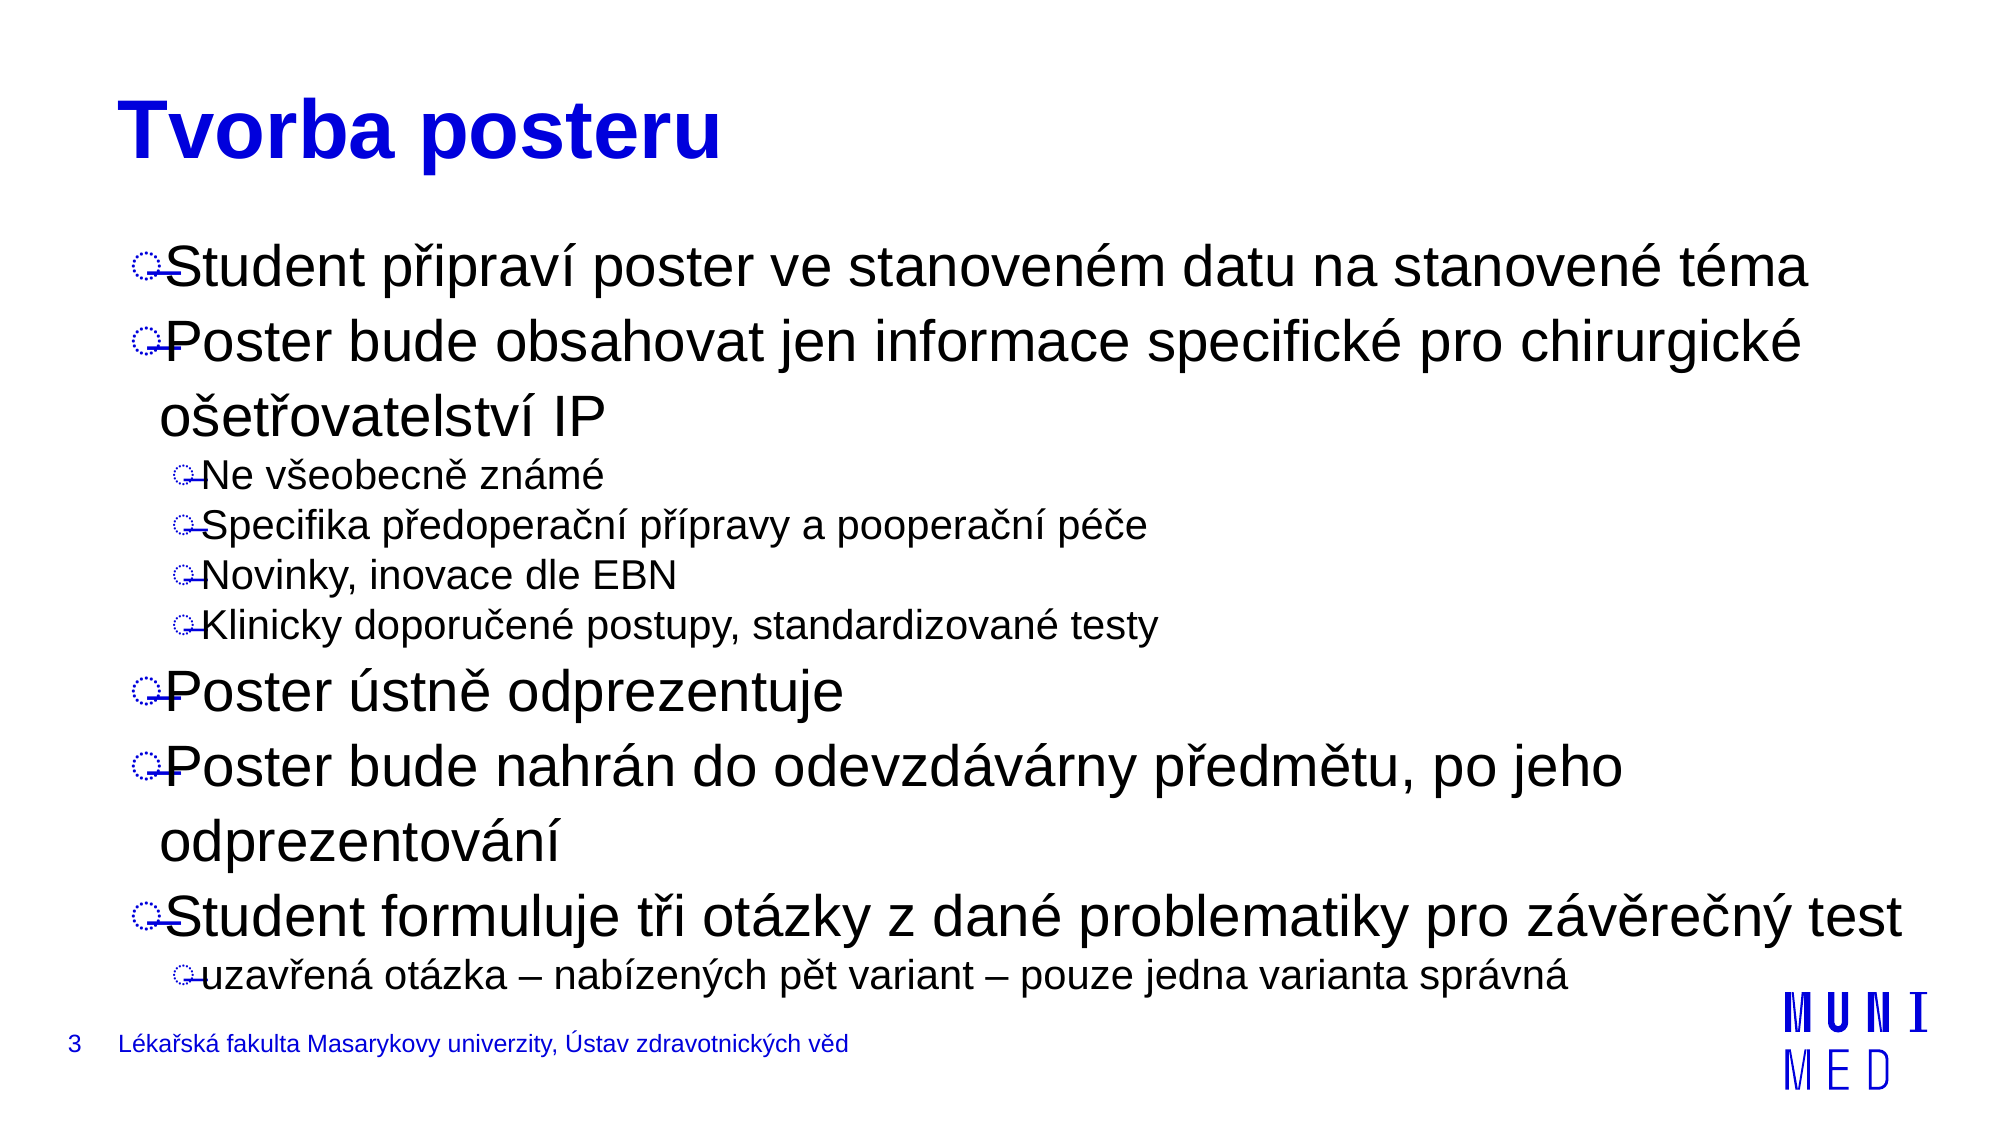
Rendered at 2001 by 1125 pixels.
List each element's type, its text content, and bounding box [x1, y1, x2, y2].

footer Lékařská fakulta Masarykovy univerzity, Ústav zdravotnických věd [118, 1022, 1418, 1063]
list Student připraví poster ve stanoveném datu na stanovené téma Poster bude obsahovat jen informace specifické pro chirurgické ošetřovatelství IP Ne všeobecně známé Specifika předoperační přípravy a pooperační péče Novinky, inovace dle EBN Klinicky doporučené postupy, standardizované testy Poster ústně odprezentuje Poster bude nahrán do odevzdávárny předmětu, po jeho odprezentování Student formuluje tři otázky z dané problematiky pro závěrečný test uzavřená otázka – nabízených pět variant – pouze jedna varianta správná [117, 222, 1979, 1022]
title Tvorba posteru [117, 91, 1882, 166]
slide_number 3 [67, 1021, 110, 1063]
